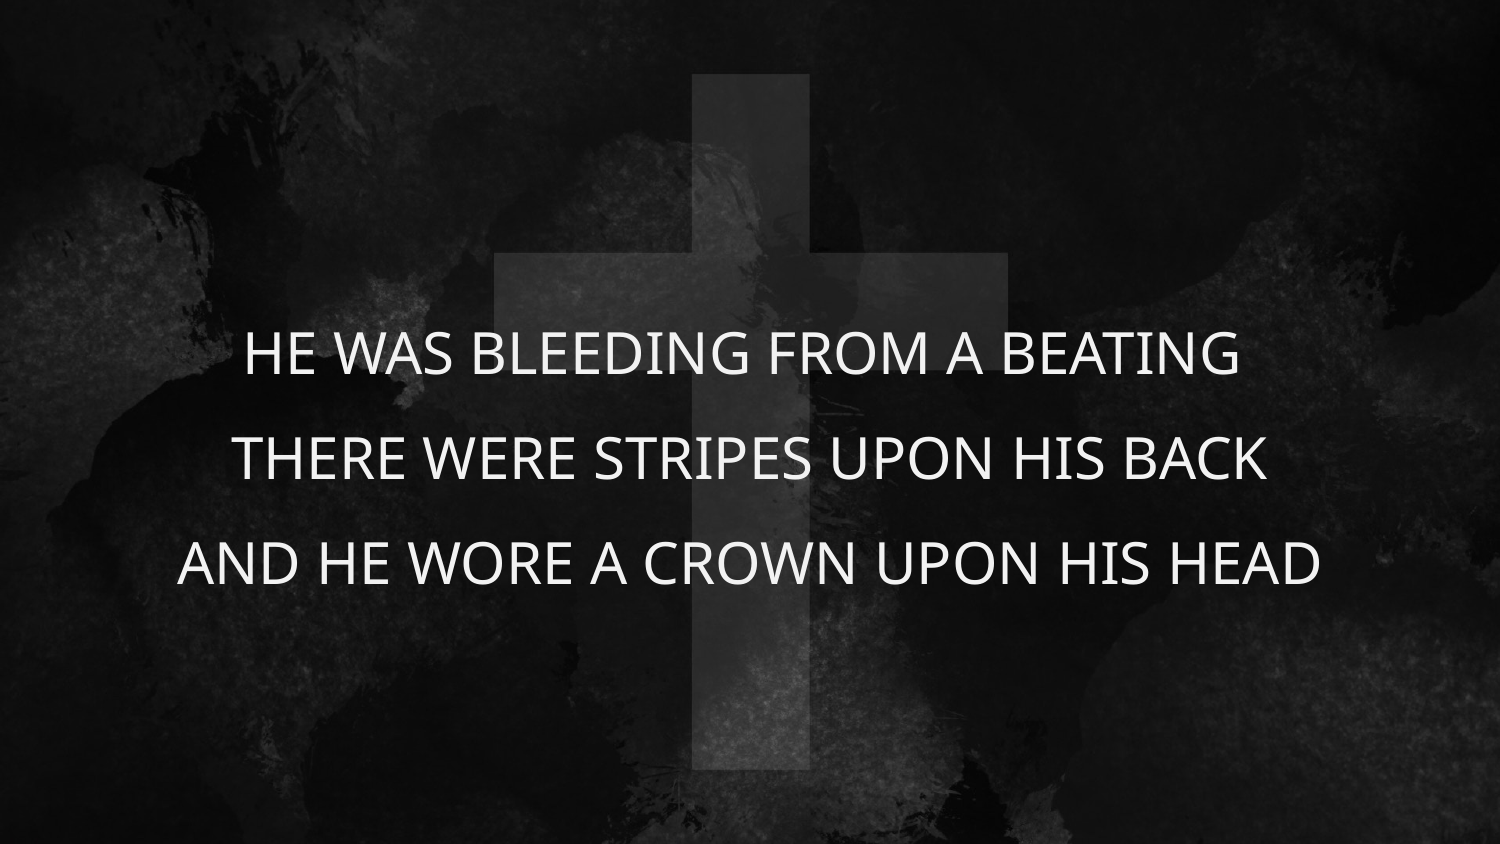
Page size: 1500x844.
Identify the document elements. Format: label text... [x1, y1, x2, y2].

picture [0, 0, 1500, 844]
title He was bleeding from a beating there were stripes upon His back And He wore a crown upon his head [79, 334, 1421, 613]
text_box [253, 432, 1246, 516]
